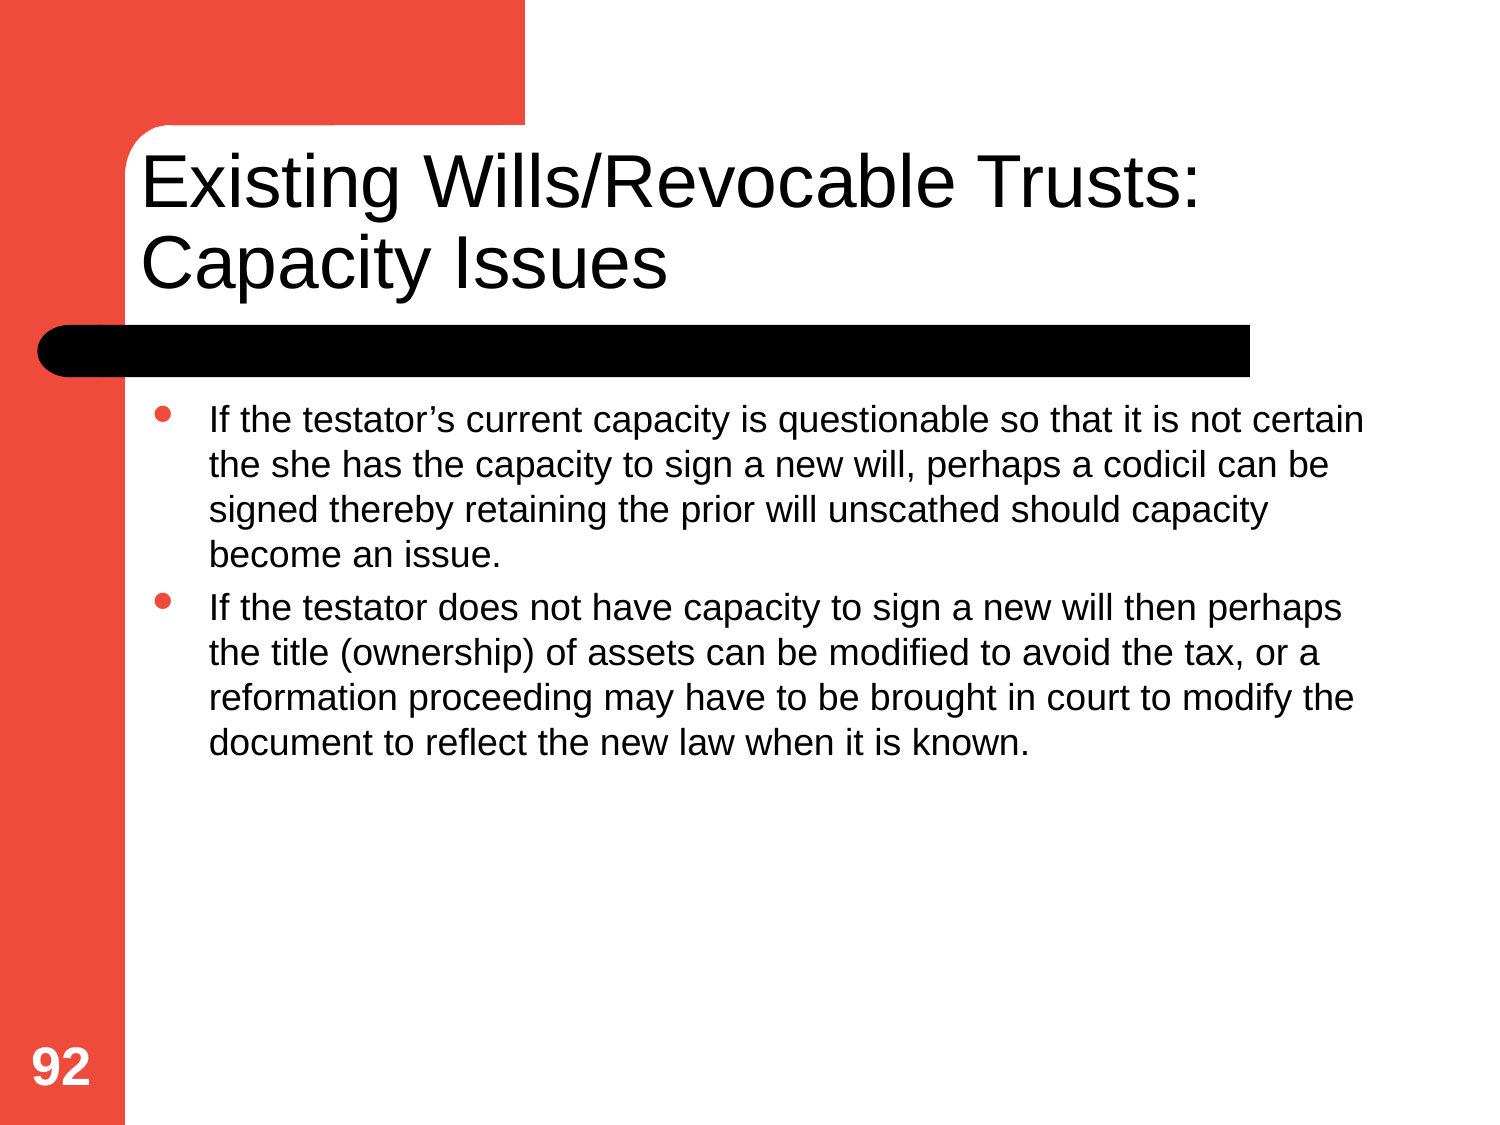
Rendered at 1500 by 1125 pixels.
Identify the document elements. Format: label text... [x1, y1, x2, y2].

slide_number 92 [13, 1023, 111, 1105]
title Existing Wills/Revocable Trusts: Capacity Issues [125, 125, 1425, 313]
list If the testator’s current capacity is questionable so that it is not certain the she has the capacity to sign a new will, perhaps a codicil can be signed thereby retaining the prior will unscathed should capacity become an issue. If the testator does not have capacity to sign a new will then perhaps the title (ownership) of assets can be modified to avoid the tax, or a reformation proceeding may have to be brought in court to modify the document to reflect the new law when it is known. [137, 387, 1400, 999]
